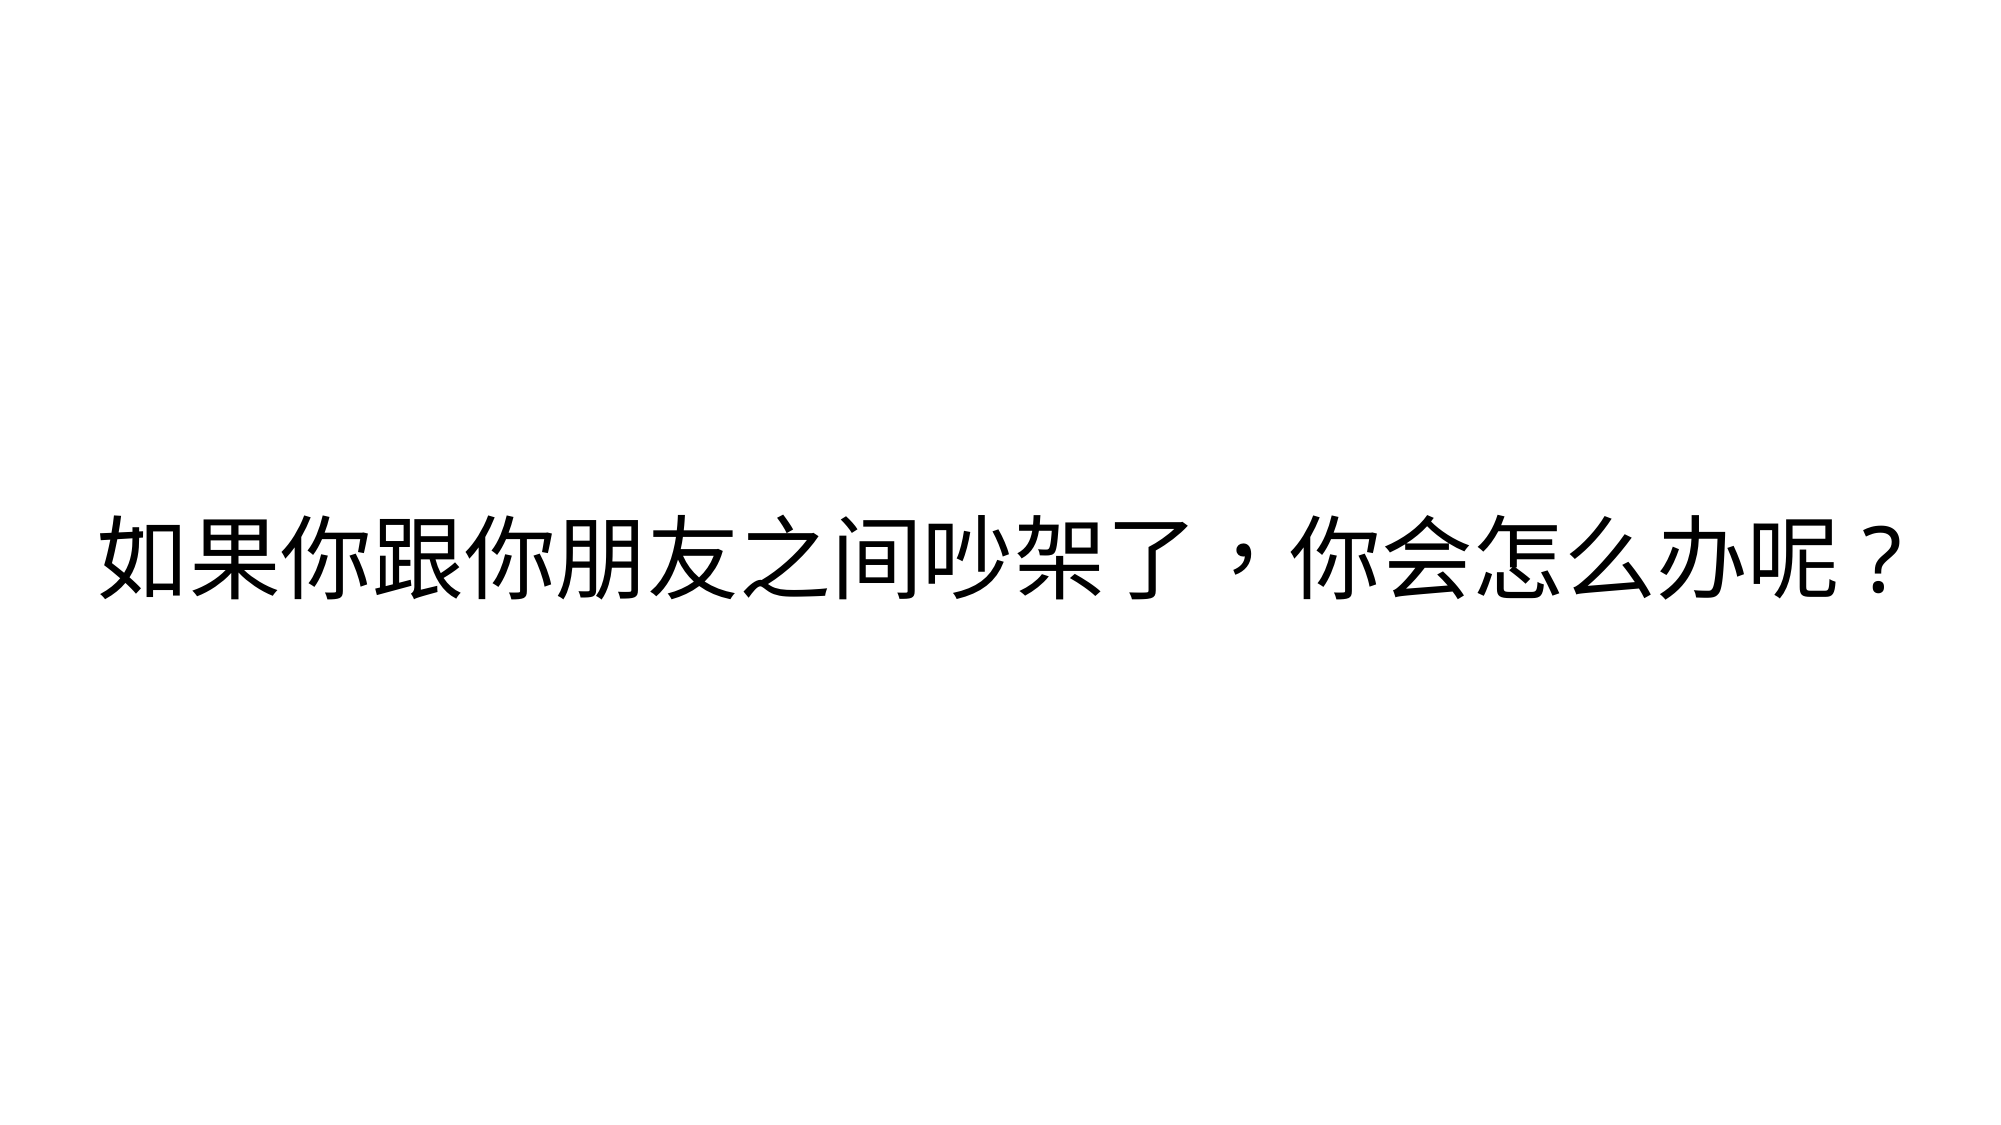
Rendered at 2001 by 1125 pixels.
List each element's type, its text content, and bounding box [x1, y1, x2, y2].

title 如果你跟你朋友之间吵架了，你会怎么办呢? [58, 453, 1942, 672]
